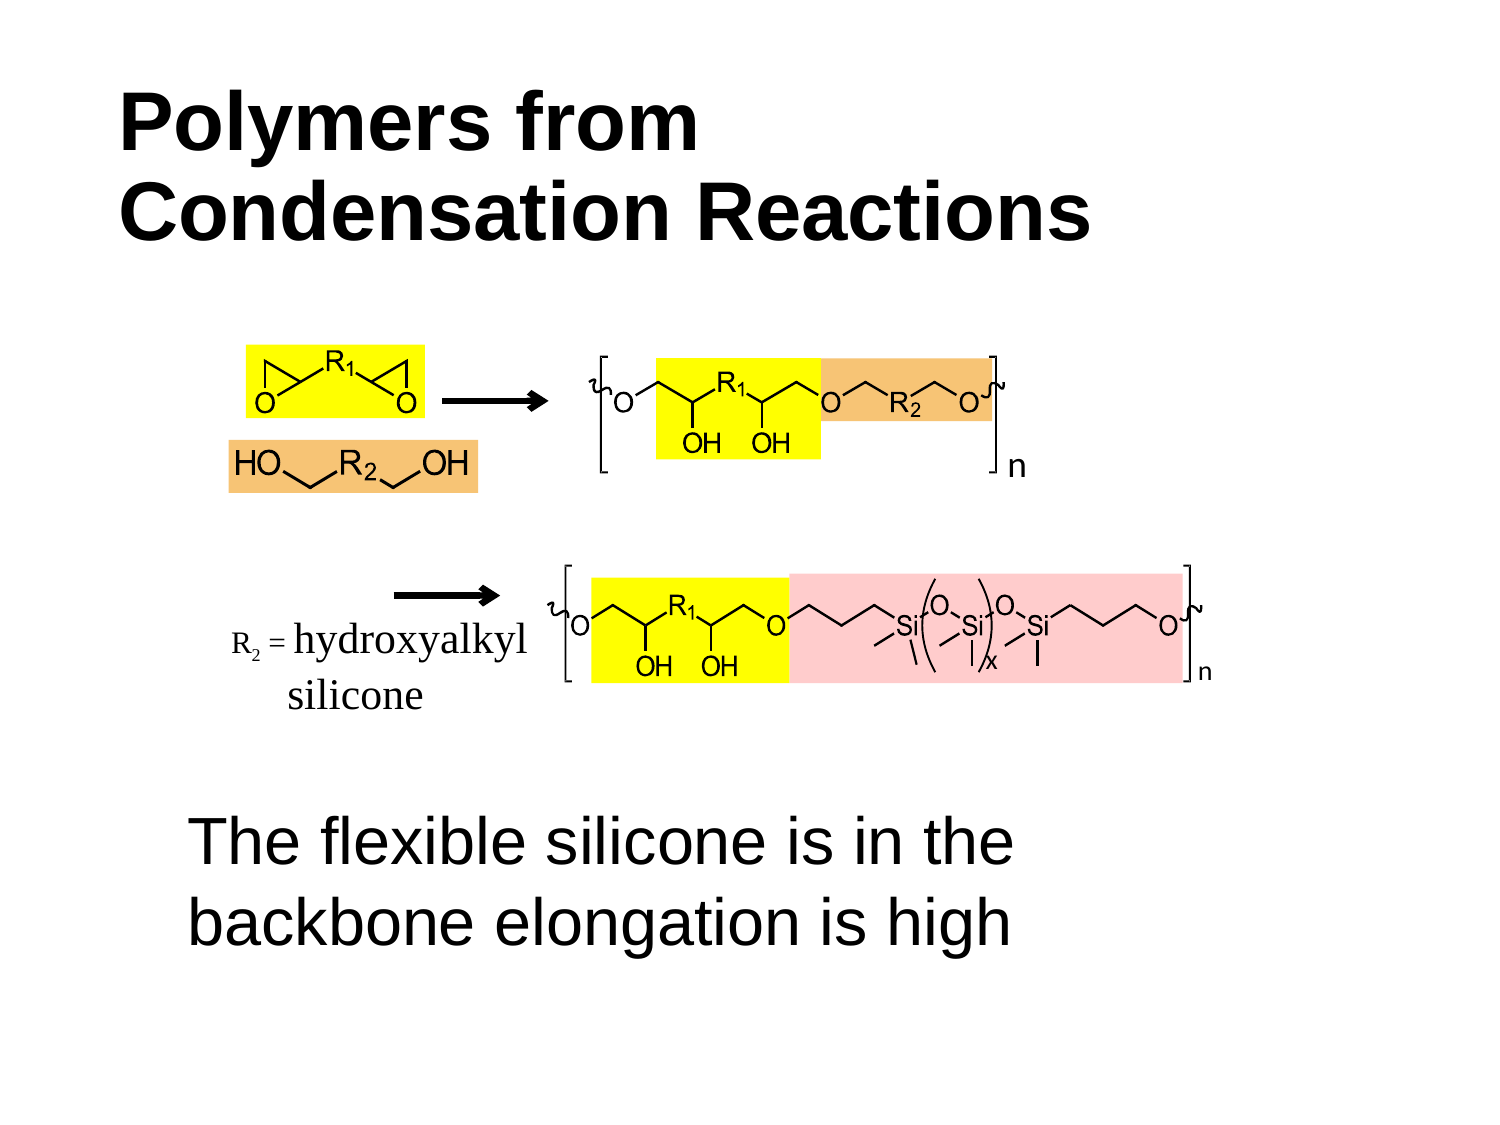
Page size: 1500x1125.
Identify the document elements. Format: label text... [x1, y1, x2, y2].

text_box n [992, 433, 1043, 493]
title Polymers from Condensation Reactions [103, 59, 1397, 278]
text_box R2 = hydroxyalkyl silicone [216, 602, 544, 726]
picture [582, 350, 1012, 479]
text_box The flexible silicone is in the backbone elongation is high [172, 790, 1233, 966]
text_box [228, 439, 479, 495]
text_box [245, 343, 425, 419]
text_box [541, 558, 1228, 695]
